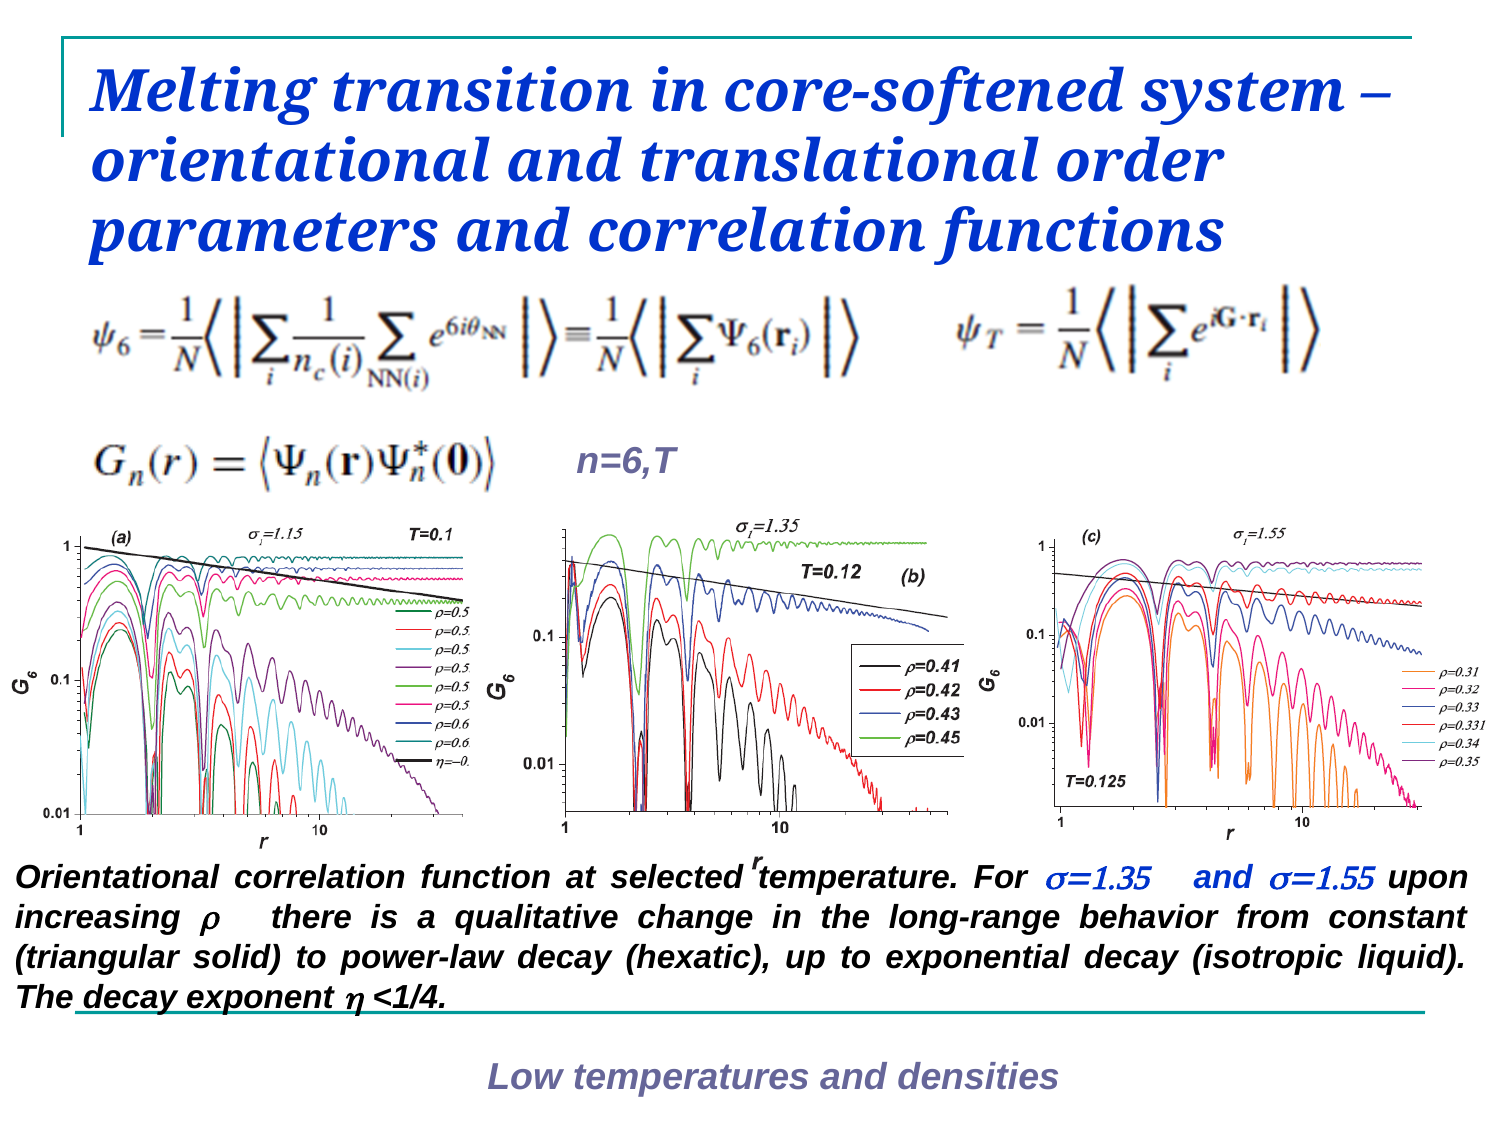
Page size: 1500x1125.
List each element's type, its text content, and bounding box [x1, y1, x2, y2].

text_box n=6,T [561, 429, 691, 489]
text_box Low temperatures and densities [472, 1045, 1076, 1105]
picture [78, 280, 861, 396]
title Melting transition in core-softened system – orientational and translational order parameters and correlation functions [74, 45, 1426, 248]
picture [926, 282, 1322, 394]
picture [6, 519, 1491, 876]
picture [64, 411, 503, 508]
text_box Orientational correlation function at selected temperature. For s=1.35 and s=1.55 upon increasing r there is a qualitative change in the long-range behavior from constant (triangular solid) to power-law decay (hexatic), up to exponential decay (isotropic liquid). The decay exponent h <1/4. [0, 848, 1484, 1023]
